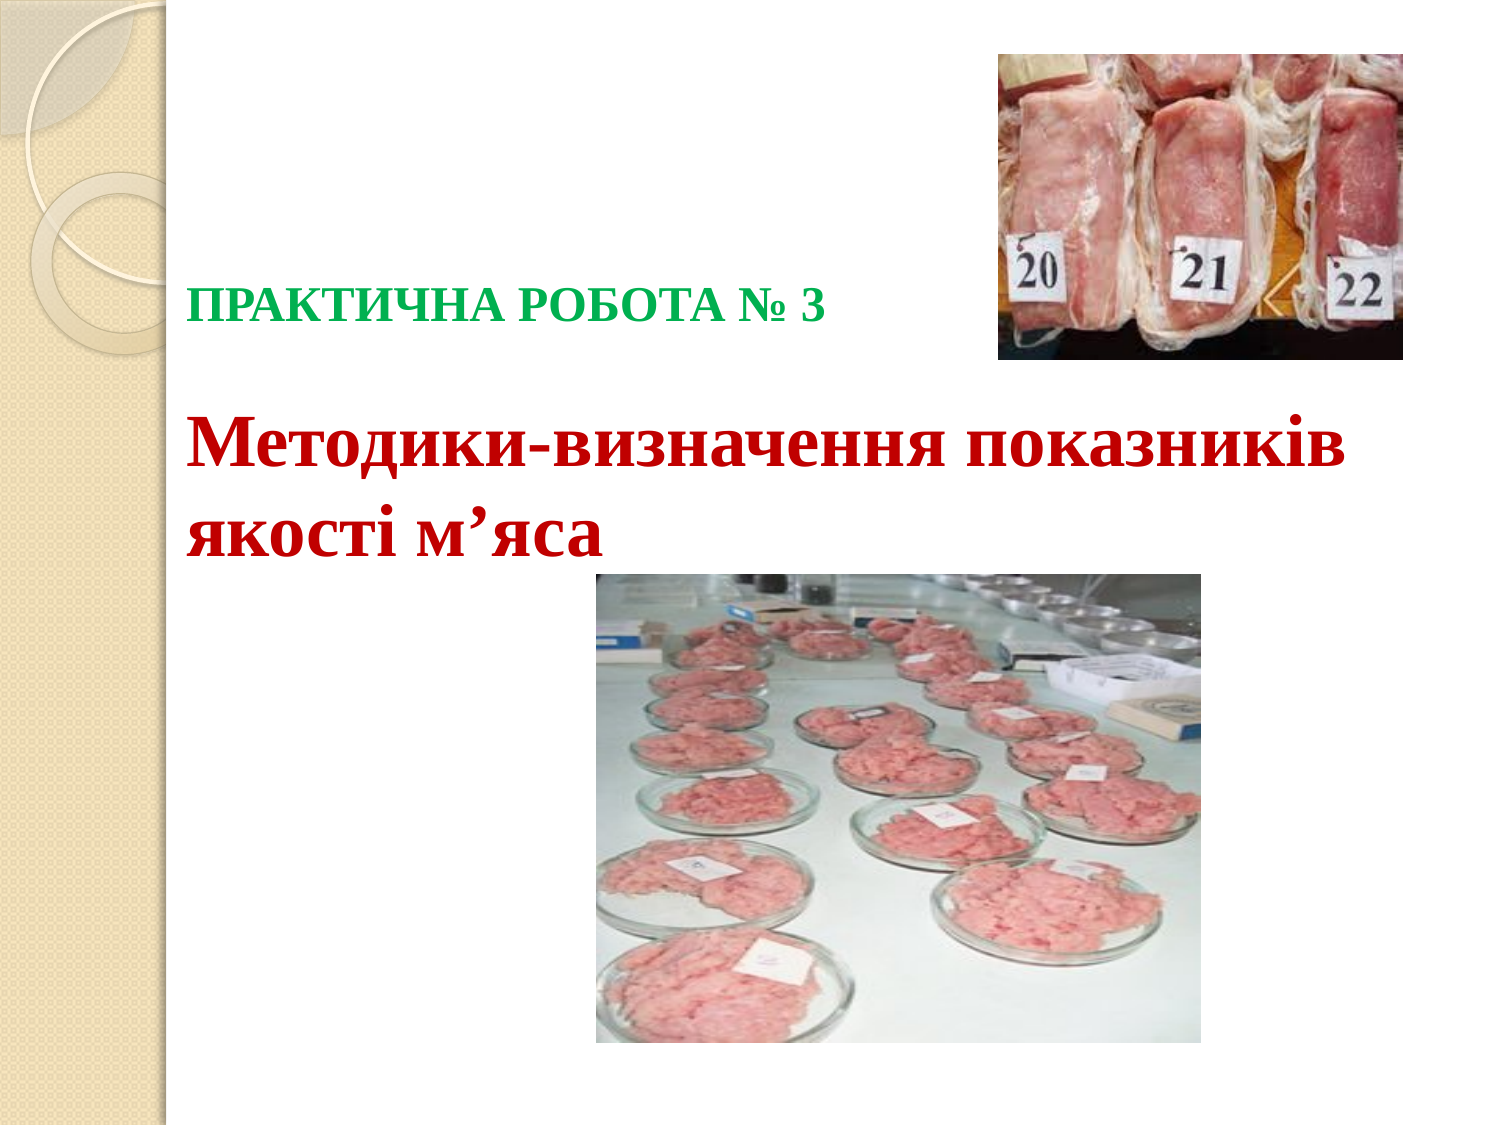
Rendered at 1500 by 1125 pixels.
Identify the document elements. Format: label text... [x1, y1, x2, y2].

picture [596, 573, 1201, 1044]
picture [997, 54, 1403, 360]
title ПРАКТИЧНА РОБОТА № 3 Методики-визначення показників якості м’яса [171, 45, 1425, 799]
